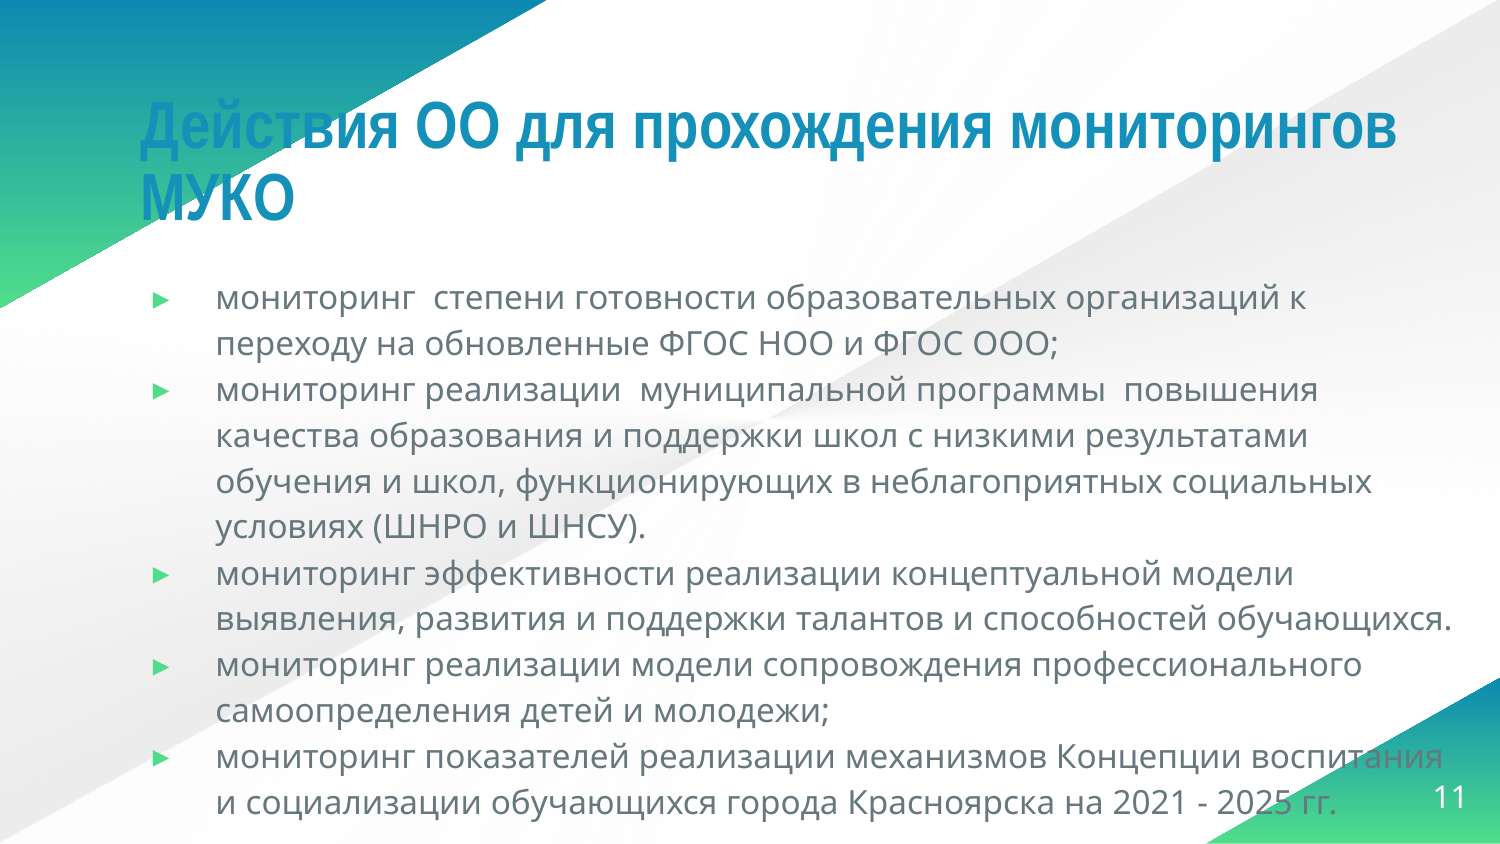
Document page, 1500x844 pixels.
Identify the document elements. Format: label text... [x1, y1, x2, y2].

title Действия ОО для прохождения мониторингов МУКО [140, 91, 1500, 157]
list мониторинг степени готовности образовательных организаций к переходу на обновленные ФГОС НОО и ФГОС ООО; мониторинг реализации муниципальной программы повышения качества образования и поддержки школ с низкими результатами обучения и школ, функционирующих в неблагоприятных социальных условиях (ШНРО и ШНСУ). мониторинг эффективности реализации концептуальной модели выявления, развития и поддержки талантов и способностей обучающихся. мониторинг реализации модели сопровождения профессионального самоопределения детей и молодежи; мониторинг показателей реализации механизмов Концепции воспитания и социализации обучающихся города Красноярска на 2021 - 2025 гг. [140, 270, 1469, 732]
slide_number 11 [1378, 766, 1469, 832]
